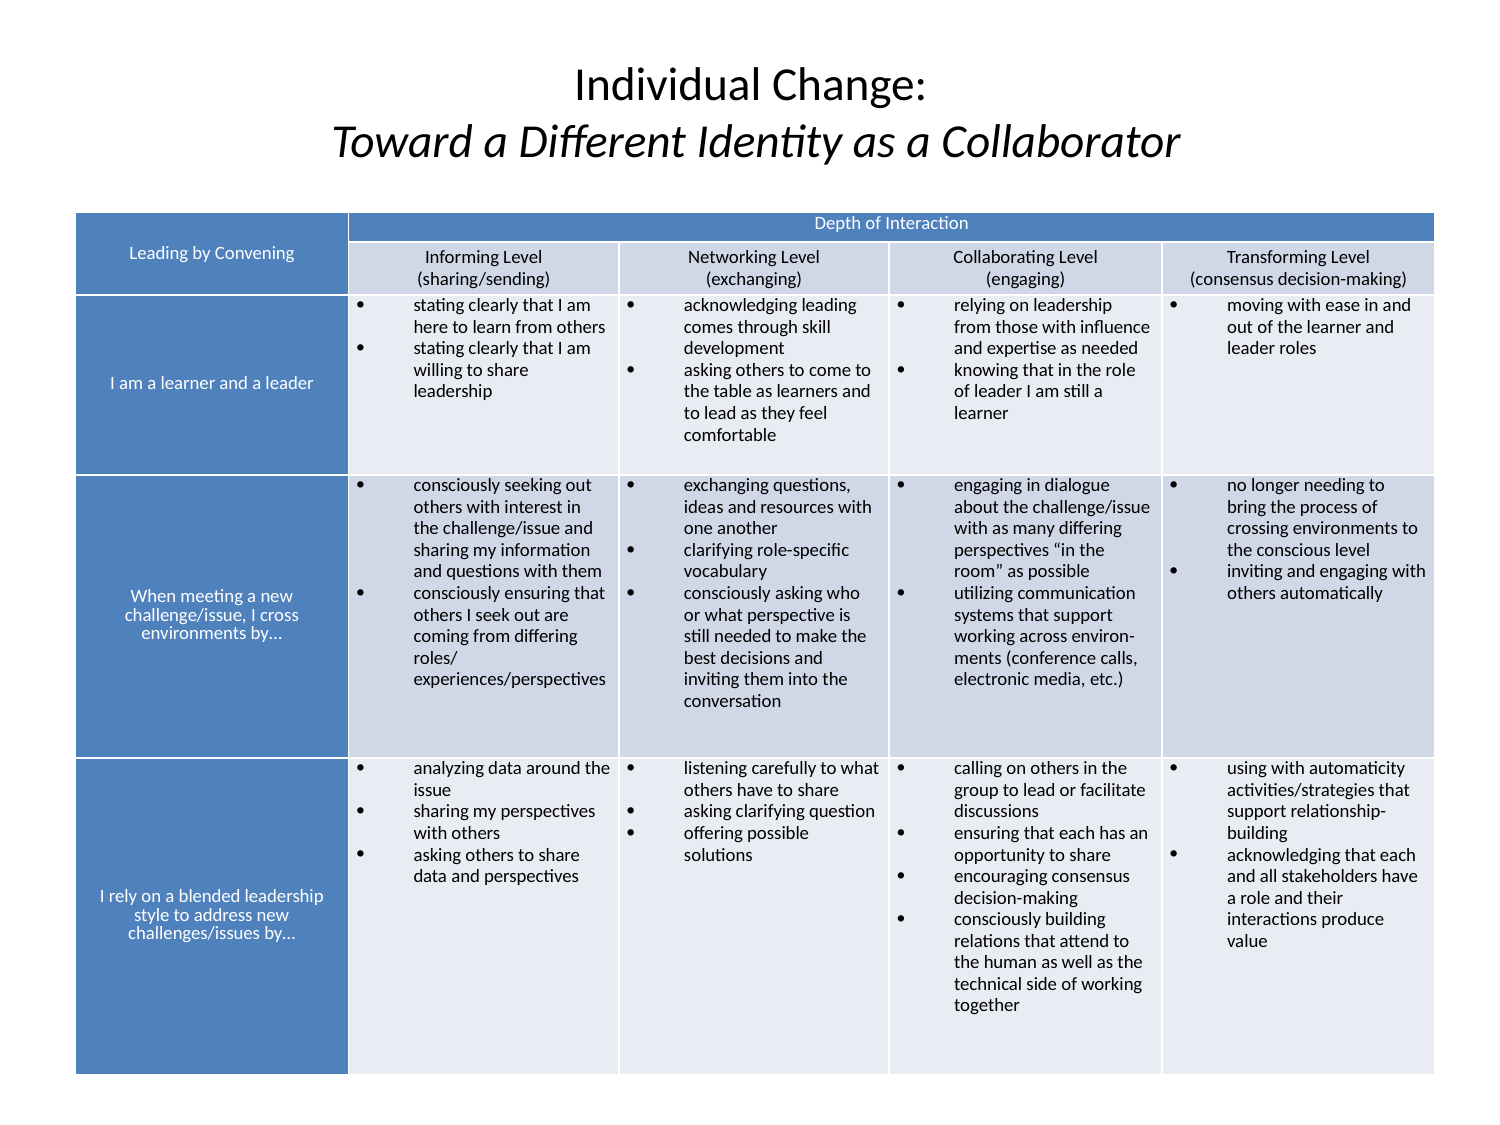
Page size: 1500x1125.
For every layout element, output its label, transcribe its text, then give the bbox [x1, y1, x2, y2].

table_cell acknowledging leading comes through skill development asking others to come to the table as learners and to lead as they feel comfortable [620, 296, 888, 474]
table_cell I am a learner and a leader [76, 296, 348, 474]
table_header Leading by Convening [76, 213, 348, 294]
table_header Depth of Interaction [349, 213, 1434, 241]
table_cell no longer needing to bring the process of crossing environments to the conscious level inviting and engaging with others automatically [1163, 476, 1434, 757]
table_cell Collaborating Level (engaging) [890, 243, 1161, 294]
table_cell When meeting a new challenge/issue, I cross environments by… [76, 476, 348, 757]
table_cell engaging in dialogue about the challenge/issue with as many differing perspectives “in the room” as possible utilizing communication systems that support working across environ-ments (conference calls, electronic media, etc.) [890, 476, 1161, 757]
table_cell analyzing data around the issue sharing my perspectives with others asking others to share data and perspectives [349, 759, 618, 1074]
table_cell relying on leadership from those with influence and expertise as needed knowing that in the role of leader I am still a learner [890, 296, 1161, 474]
table_cell consciously seeking out others with interest in the challenge/issue and sharing my information and questions with them consciously ensuring that others I seek out are coming from differing roles/ experiences/perspectives [349, 476, 618, 757]
table_cell I rely on a blended leadership style to address new challenges/issues by… [76, 759, 348, 1074]
table_cell using with automaticity activities/strategies that support relationship-building acknowledging that each and all stakeholders have a role and their interactions produce value [1163, 759, 1434, 1074]
table_cell exchanging questions, ideas and resources with one another clarifying role-specific vocabulary consciously asking who or what perspective is still needed to make the best decisions and inviting them into the conversation [620, 476, 888, 757]
table_cell Informing Level (sharing/sending) [349, 243, 618, 294]
table_cell calling on others in the group to lead or facilitate discussions ensuring that each has an opportunity to share encouraging consensus decision-making consciously building relations that attend to the human as well as the technical side of working together [890, 759, 1161, 1074]
table_cell stating clearly that I am here to learn from others stating clearly that I am willing to share leadership [349, 296, 618, 474]
table_cell Networking Level (exchanging) [620, 243, 888, 294]
table_cell Transforming Level (consensus decision-making) [1163, 243, 1434, 294]
title Individual Change: Toward a Different Identity as a Collaborator [87, 45, 1425, 175]
table_cell moving with ease in and out of the learner and leader roles [1163, 296, 1434, 474]
table_cell listening carefully to what others have to share asking clarifying question offering possible solutions [620, 759, 888, 1074]
